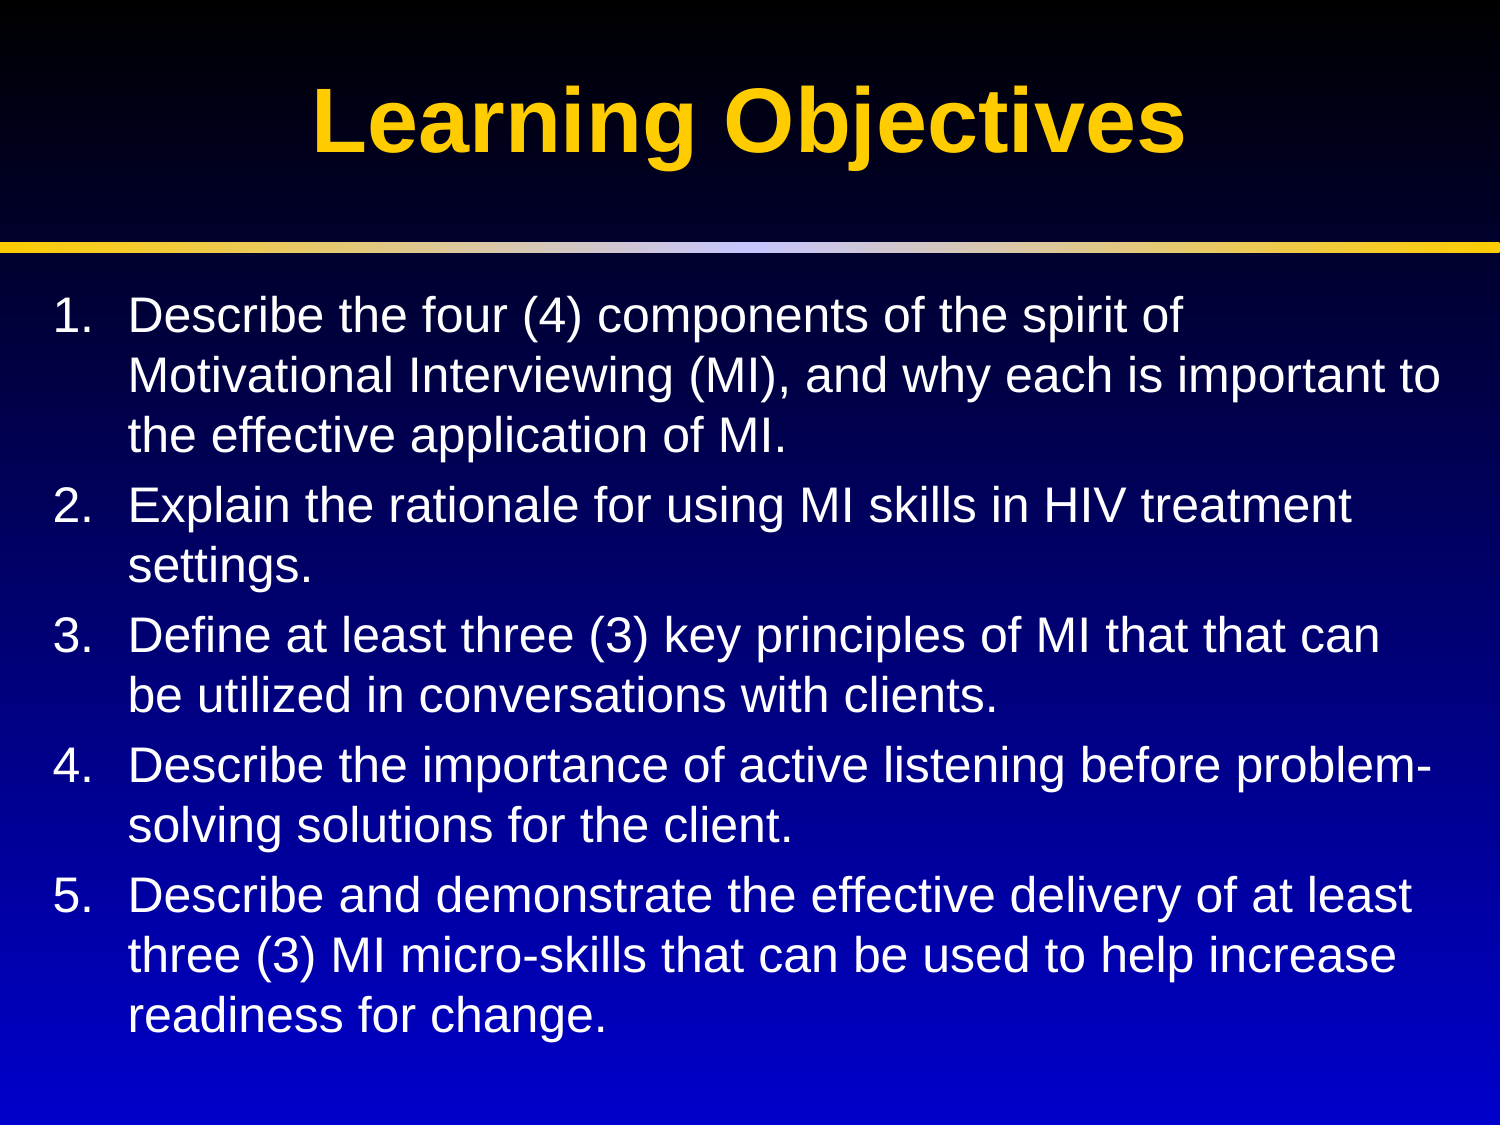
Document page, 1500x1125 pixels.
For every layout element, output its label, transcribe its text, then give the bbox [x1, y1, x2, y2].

title Learning Objectives [37, 0, 1463, 233]
list Describe the four (4) components of the spirit of Motivational Interviewing (MI), and why each is important to the effective application of MI. Explain the rationale for using MI skills in HIV treatment settings. Define at least three (3) key principles of MI that that can be utilized in conversations with clients. Describe the importance of active listening before problem-solving solutions for the client. Describe and demonstrate the effective delivery of at least three (3) MI micro-skills that can be used to help increase readiness for change. [37, 275, 1463, 1088]
